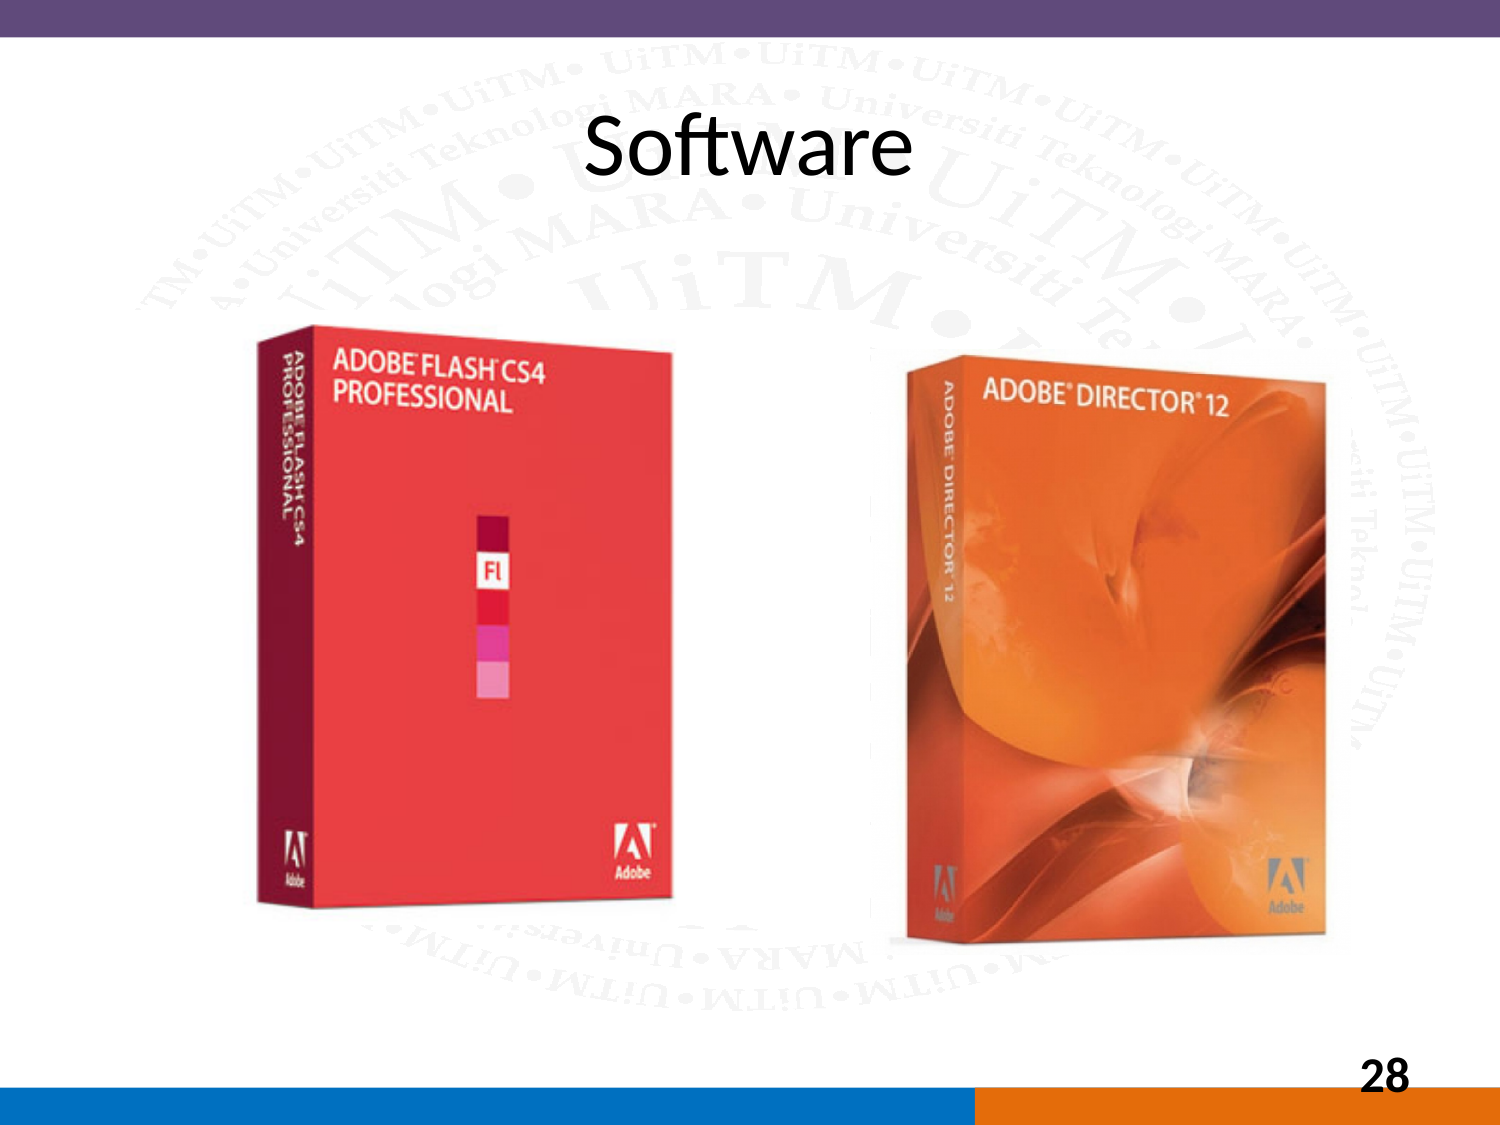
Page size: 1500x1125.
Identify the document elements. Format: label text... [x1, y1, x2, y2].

picture [49, 310, 870, 926]
slide_number 28 [1074, 1042, 1425, 1103]
title Software [75, 45, 1425, 233]
picture [871, 349, 1351, 955]
